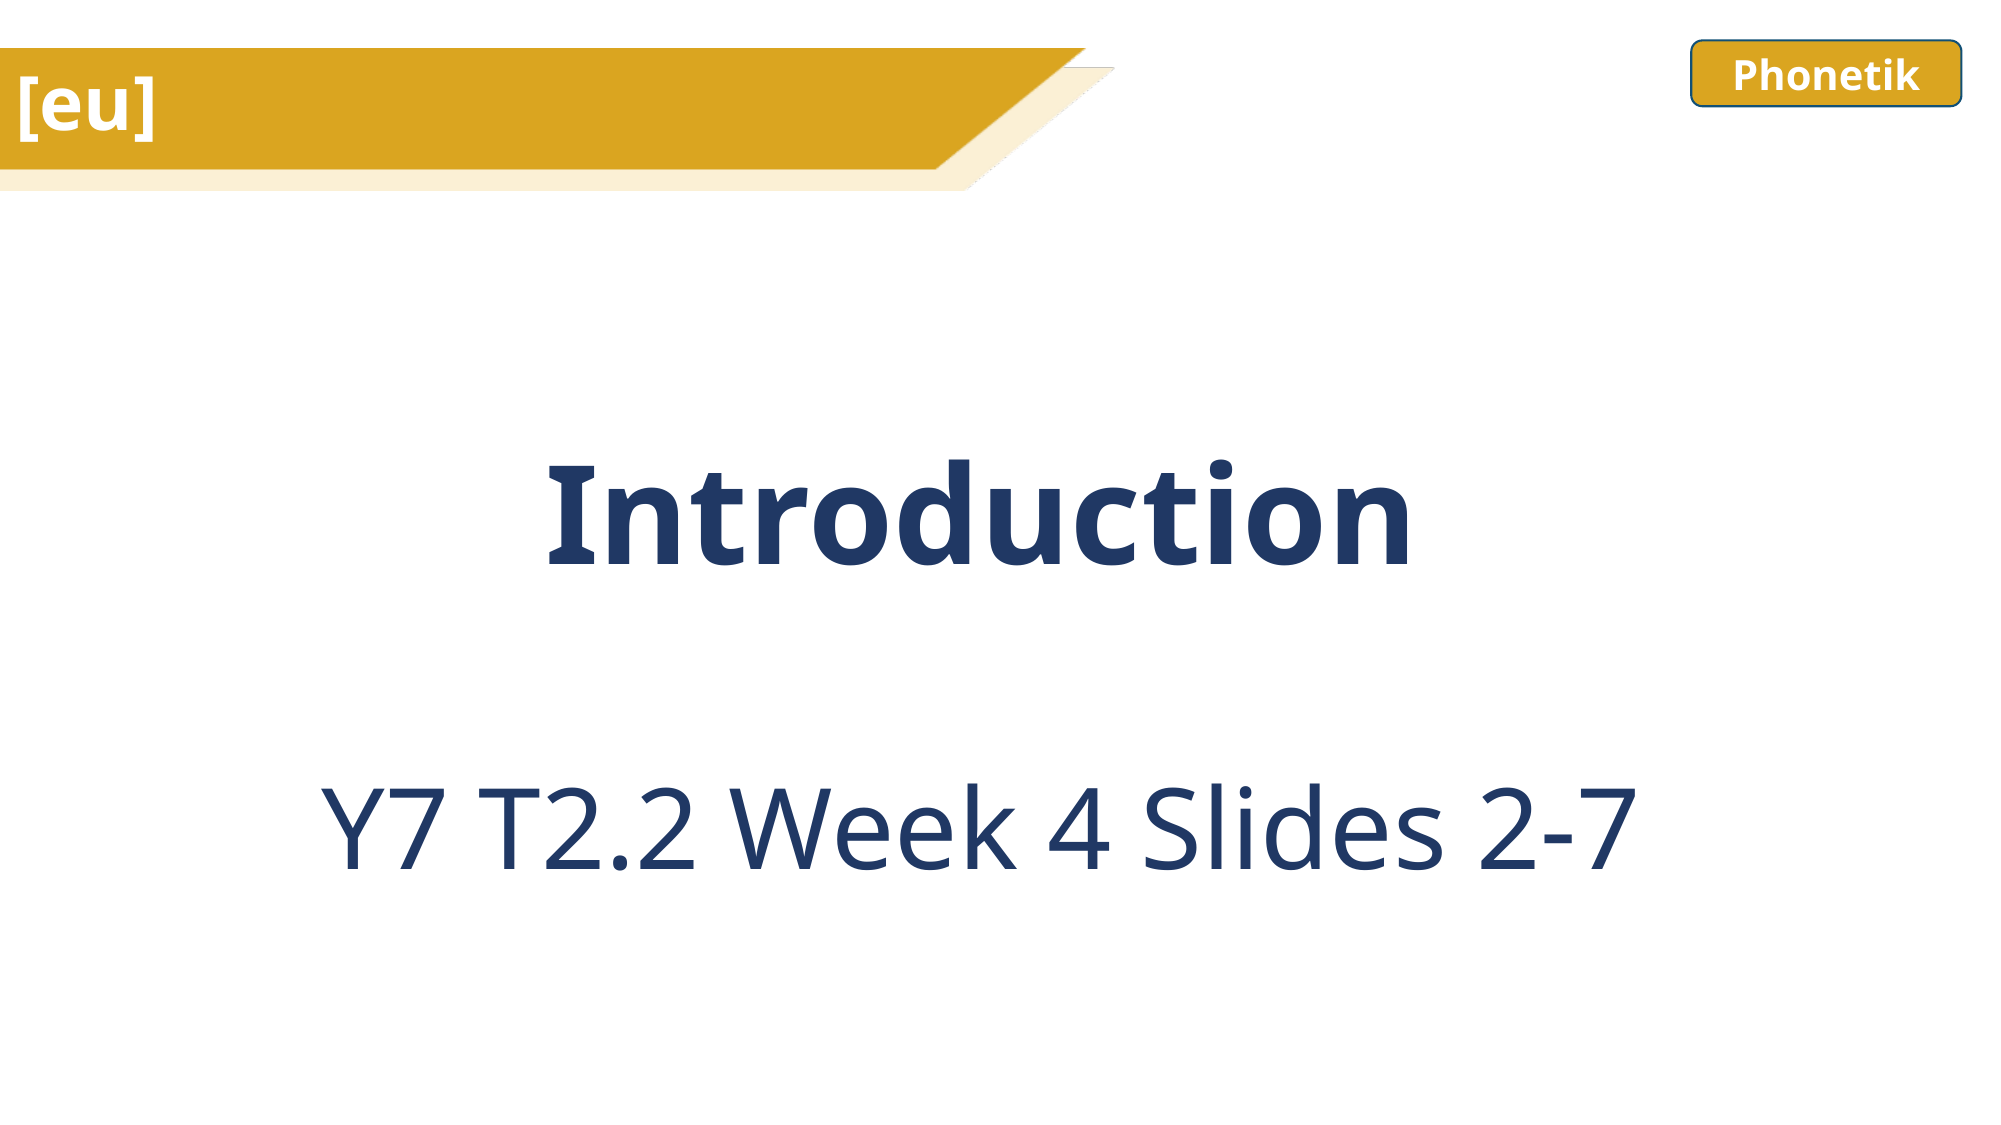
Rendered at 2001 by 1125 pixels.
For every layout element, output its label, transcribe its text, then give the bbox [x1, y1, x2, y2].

text_box Phonetik [1690, 39, 1963, 108]
text_box Introduction Y7 T2.2 Week 4 Slides 2-7 [53, 419, 1910, 899]
picture [0, 48, 1117, 191]
